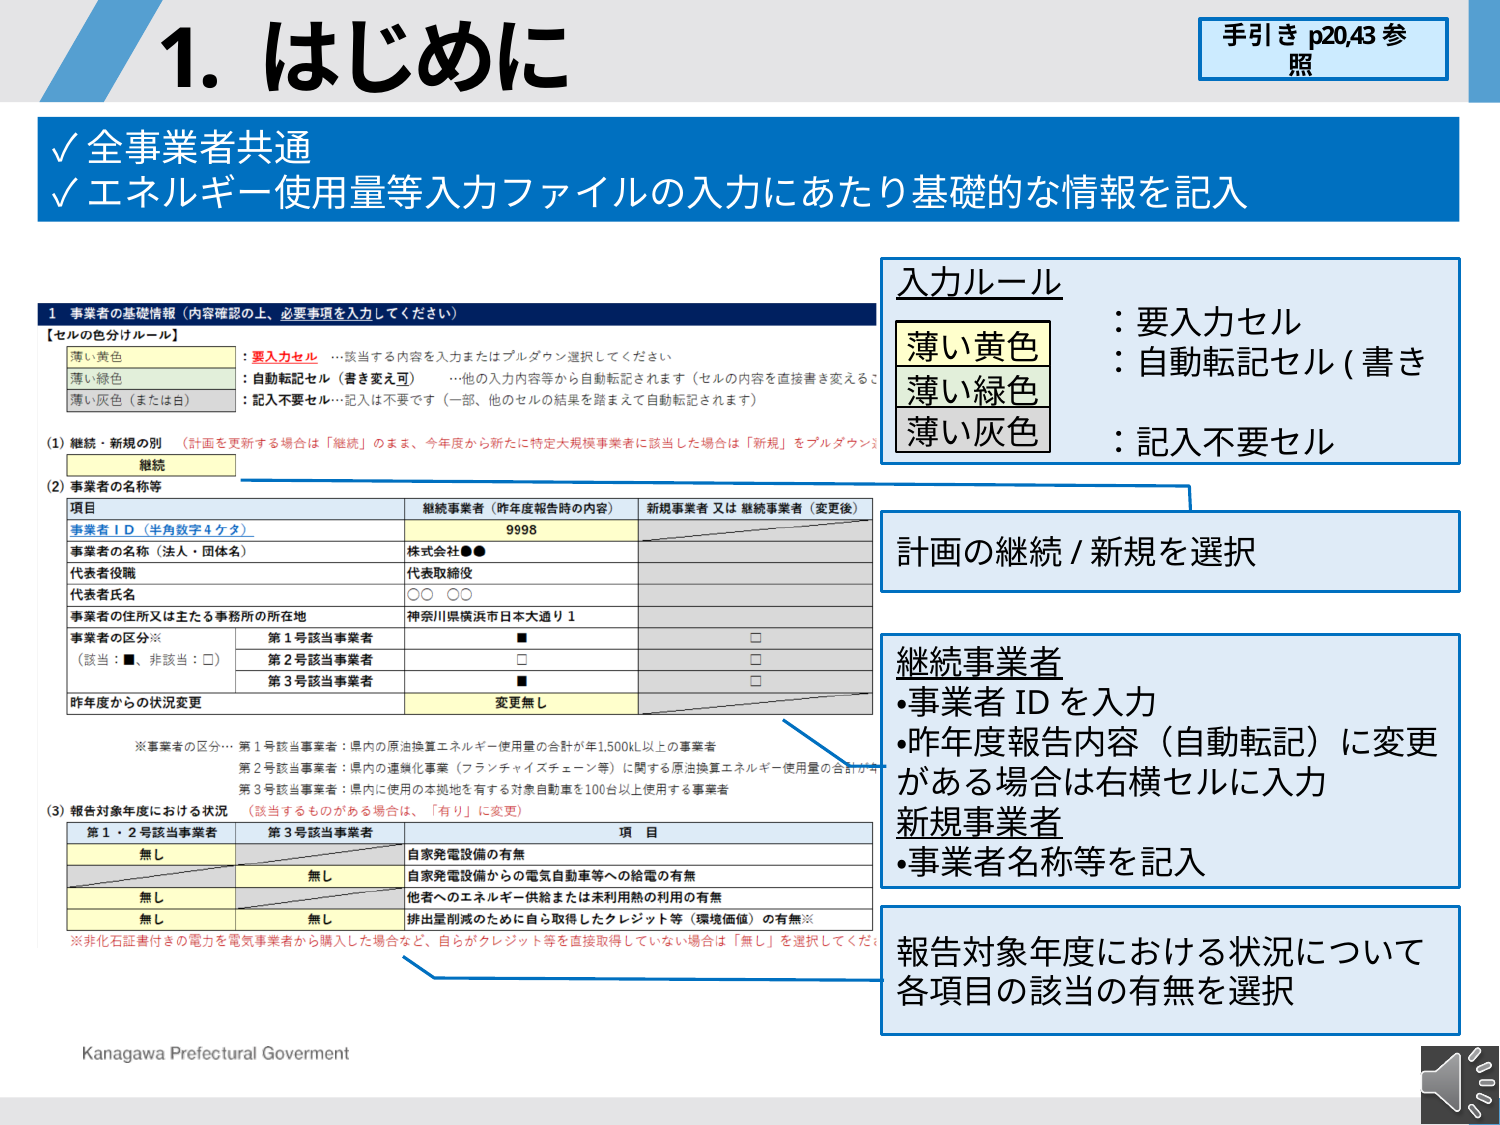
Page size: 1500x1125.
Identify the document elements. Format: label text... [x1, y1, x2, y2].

picture [83, 1046, 349, 1063]
slide_number [653, 1034, 1460, 1125]
text_box 計画の継続/新規を選択 [881, 482, 1462, 594]
text_box 手引きp20,43参照 [1371, 19, 1448, 80]
title 1. はじめに [55, 2, 1371, 116]
text_box 報告対象年度における状況について各項目の該当の有無を選択 [401, 905, 1462, 1037]
text_box 入力ルール ：要入力セル ：自動転記セル(書き換え可) ：記入不要セル [879, 256, 1462, 466]
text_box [895, 322, 1051, 445]
text_box ✓全事業者共通 ✓エネルギー使用量等入力ファイルの入力にあたり基礎的な情報を記入 [37, 116, 1460, 222]
picture [37, 303, 877, 948]
picture [1419, 1044, 1500, 1125]
text_box 継続事業者 ・事業者IDを入力 ・昨年度報告内容（自動転記）に変更がある場合は右横セルに入力 新規事業者 ・事業者名称等を記入 [881, 633, 1462, 889]
